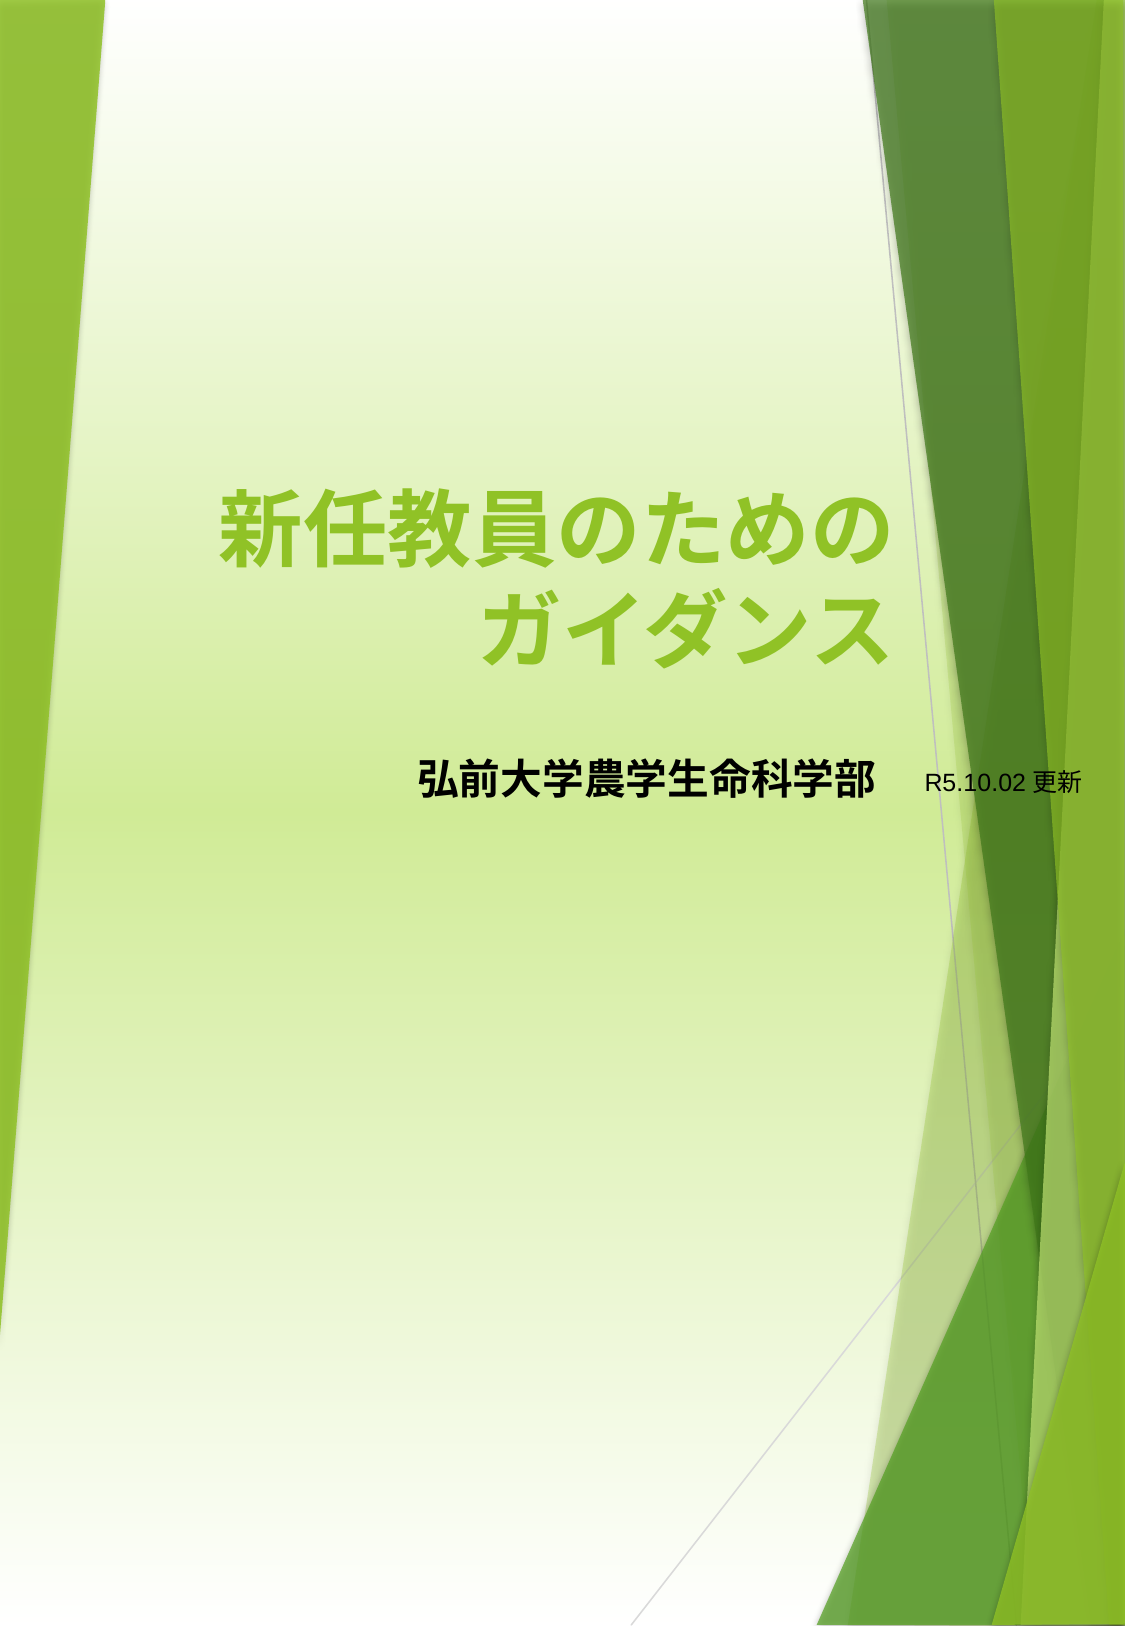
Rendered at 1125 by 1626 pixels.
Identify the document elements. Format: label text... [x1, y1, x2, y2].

title 新任教員のための ガイダンス [98, 504, 910, 686]
subtitle 弘前大学農学生命科学部 [402, 745, 910, 1006]
text_box R5.10.02更新 [909, 759, 1125, 833]
